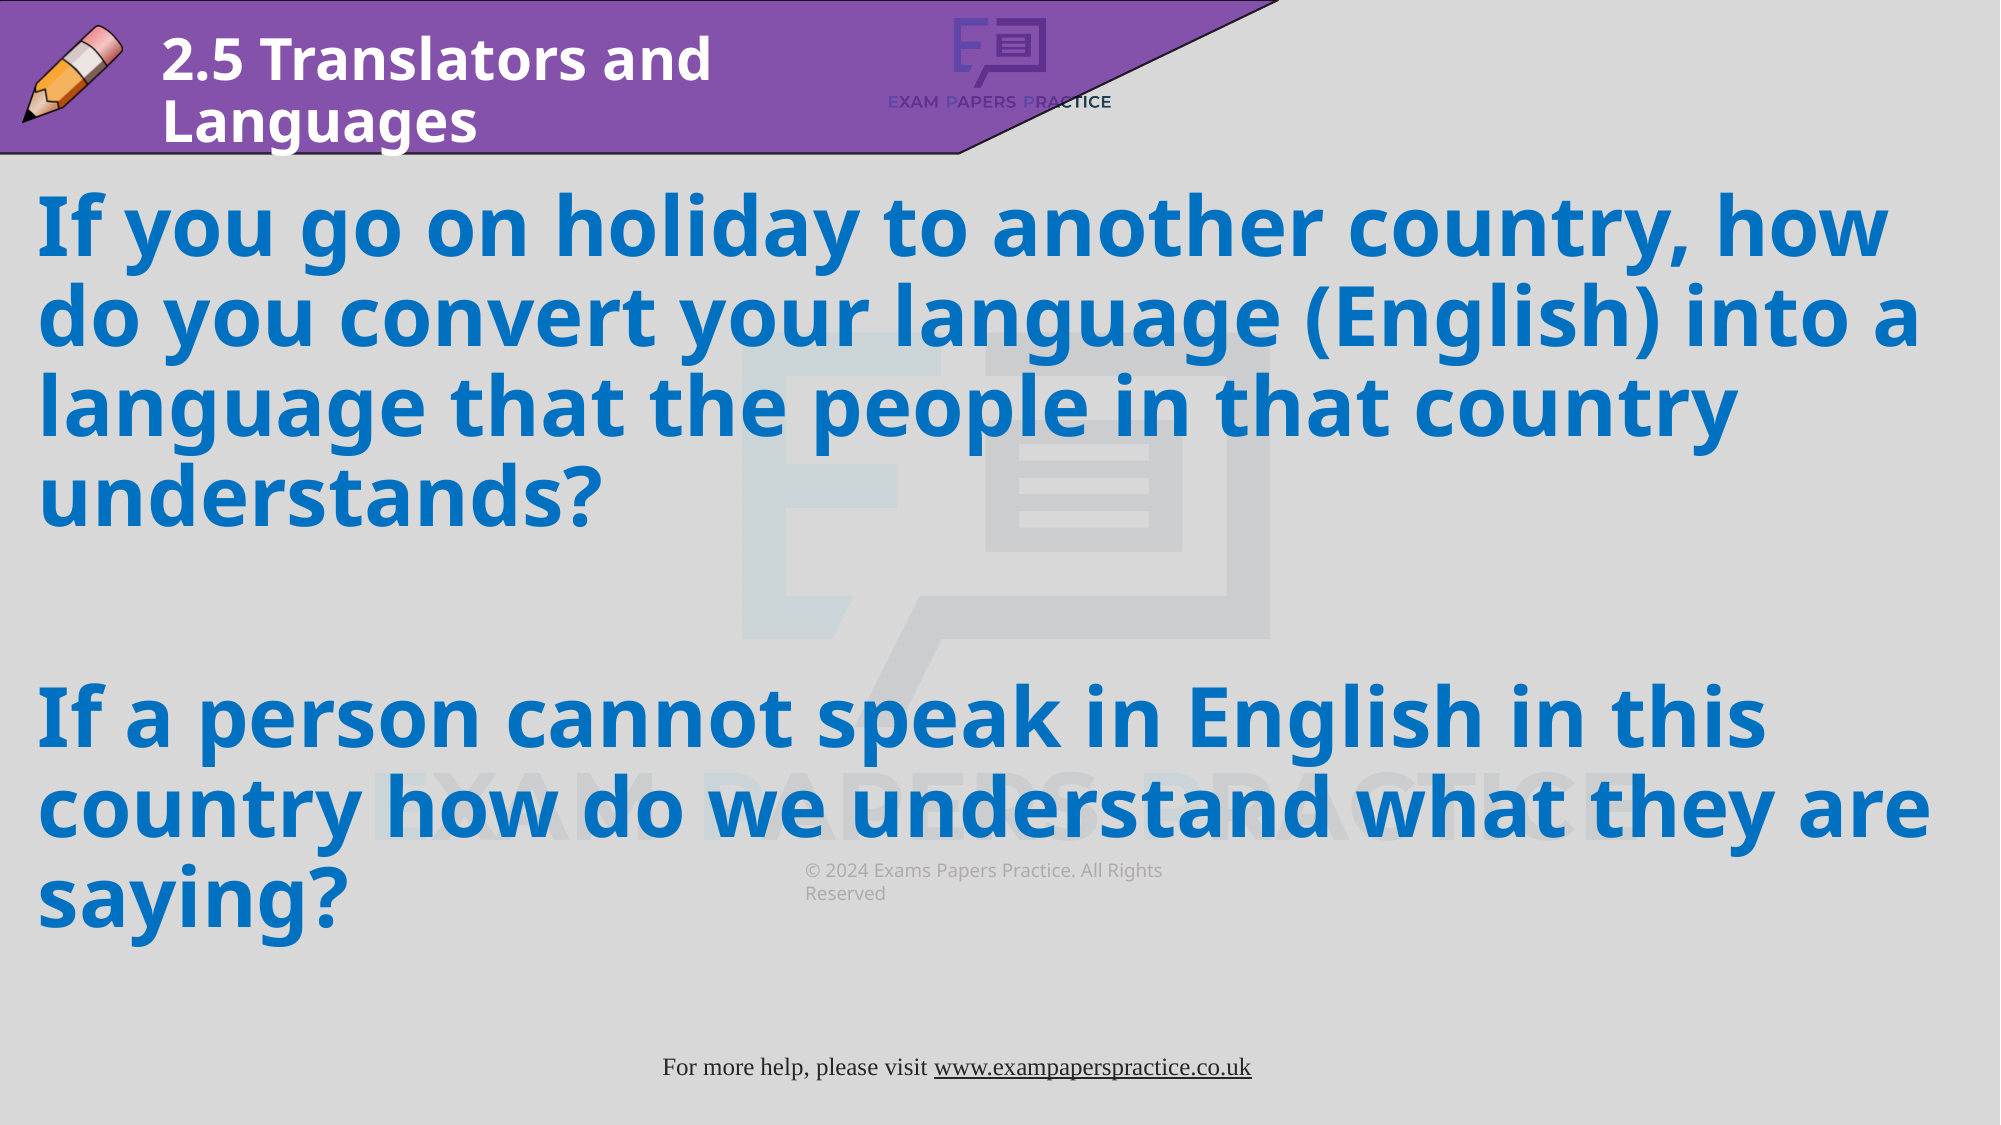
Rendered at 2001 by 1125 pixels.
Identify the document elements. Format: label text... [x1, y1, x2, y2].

list 2.5 Translators and Languages [146, 22, 960, 134]
picture [22, 25, 123, 123]
list If you go on holiday to another country, how do you convert your language (English) into a language that the people in that country understands? If a person cannot speak in English in this country how do we understand what they are saying? [22, 176, 1974, 1120]
